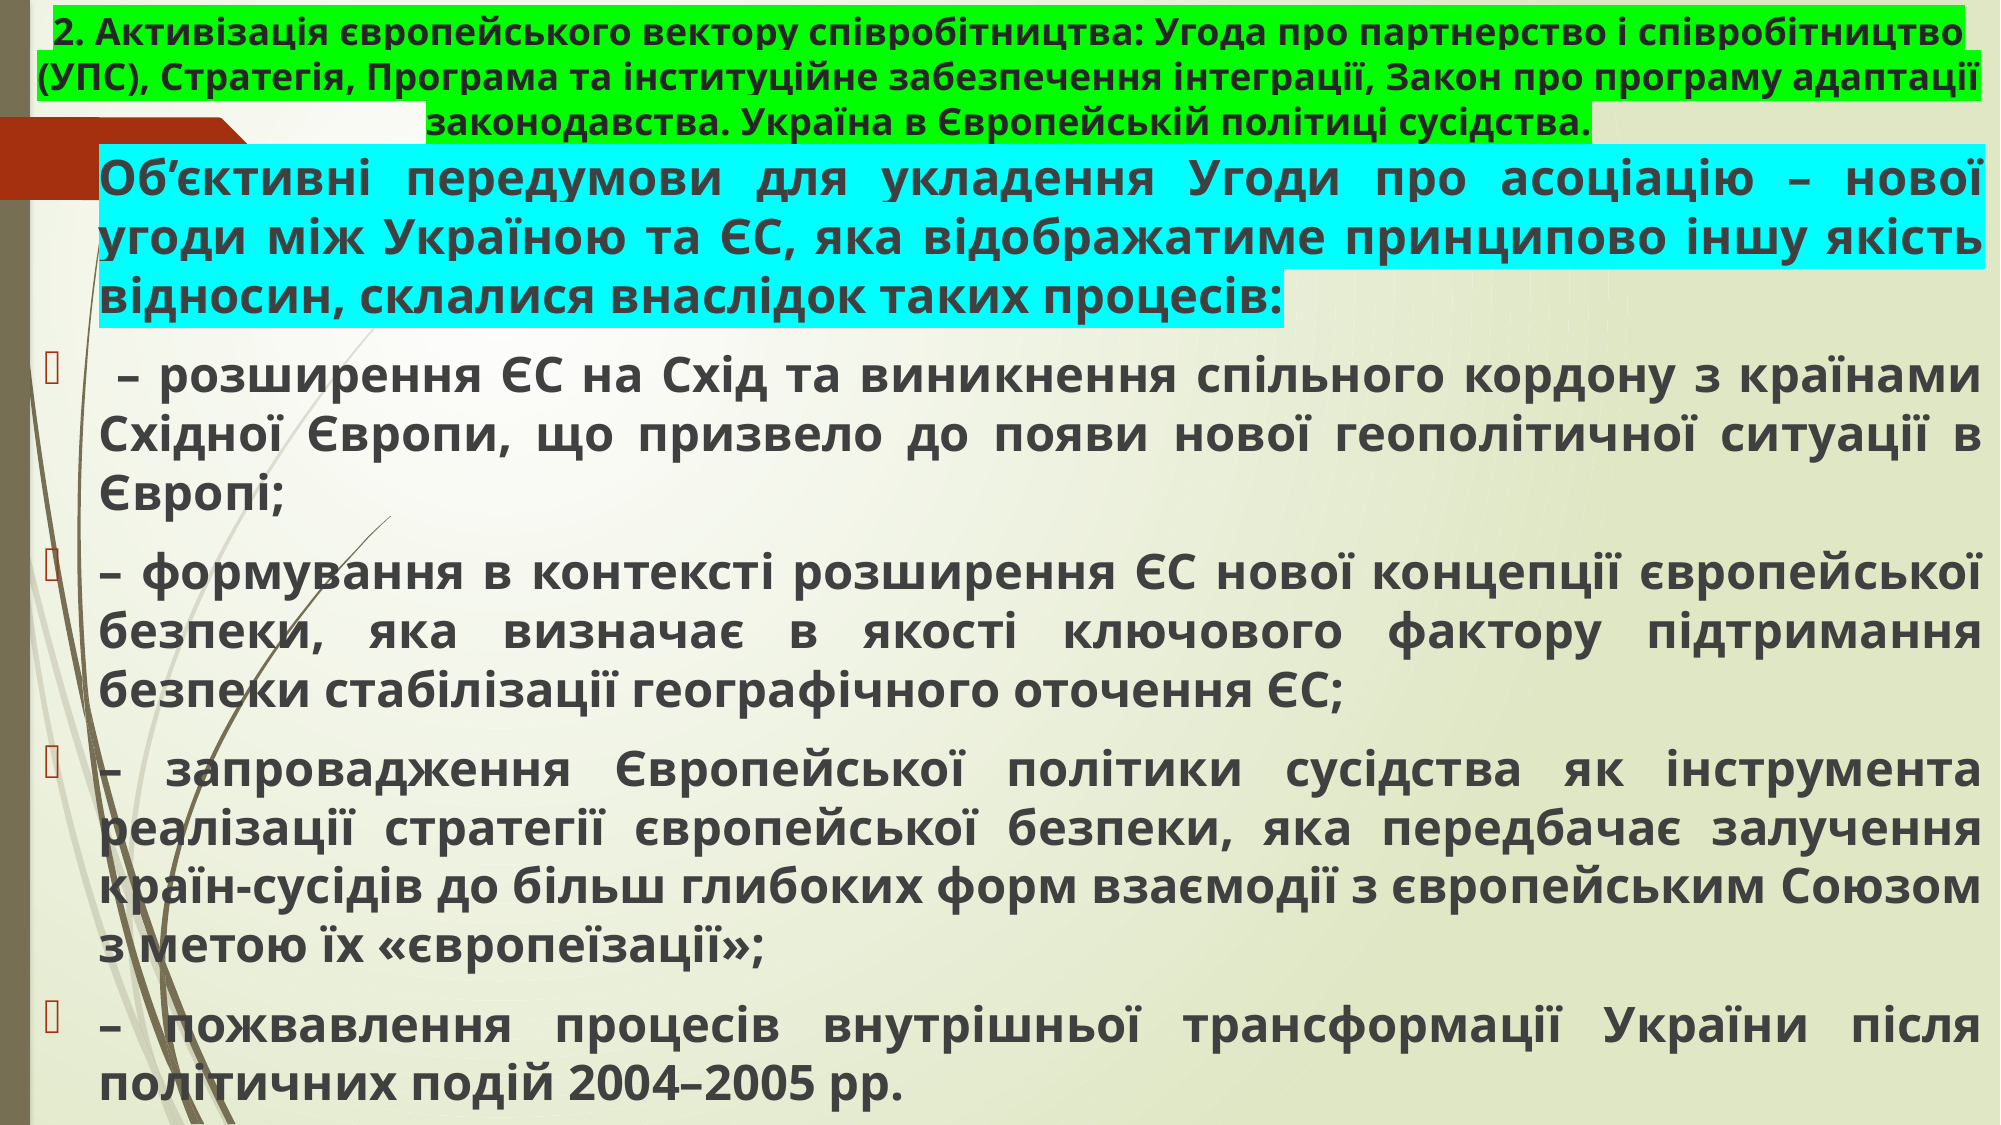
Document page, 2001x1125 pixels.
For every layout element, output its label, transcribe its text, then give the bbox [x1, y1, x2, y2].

list Об’єктивні передумови для укладення Угоди про асоціацію – нової угоди між Україною та ЄС, яка відображатиме принципово іншу якість відносин, склалися внаслідок таких процесів: – розширення ЄС на Схід та виникнення спільного кордону з країнами Східної Європи, що призвело до появи нової геополітичної ситуації в Європі; – формування в контексті розширення ЄС нової концепції європейської безпеки, яка визначає в якості ключового фактору підтримання безпеки стабілізації географічного оточення ЄС; – запровадження Європейської політики сусідства як інструмента реалізації стратегії європейської безпеки, яка передбачає залучення країн-сусідів до більш глибоких форм взаємодії з європейським Союзом з метою їх «європеїзації»; – пожвавлення процесів внутрішньої трансформації України після політичних подій 2004–2005 рр. [28, 139, 2000, 1125]
title 2. Активізація європейського вектору співробітництва: Угода про партнерство і співробітництво (УПС), Стратегія, Програма та інституційне забезпечення інтеграції, Закон про програму адаптації законодавства. Україна в Європейській політиці сусідства. [18, 0, 2000, 140]
